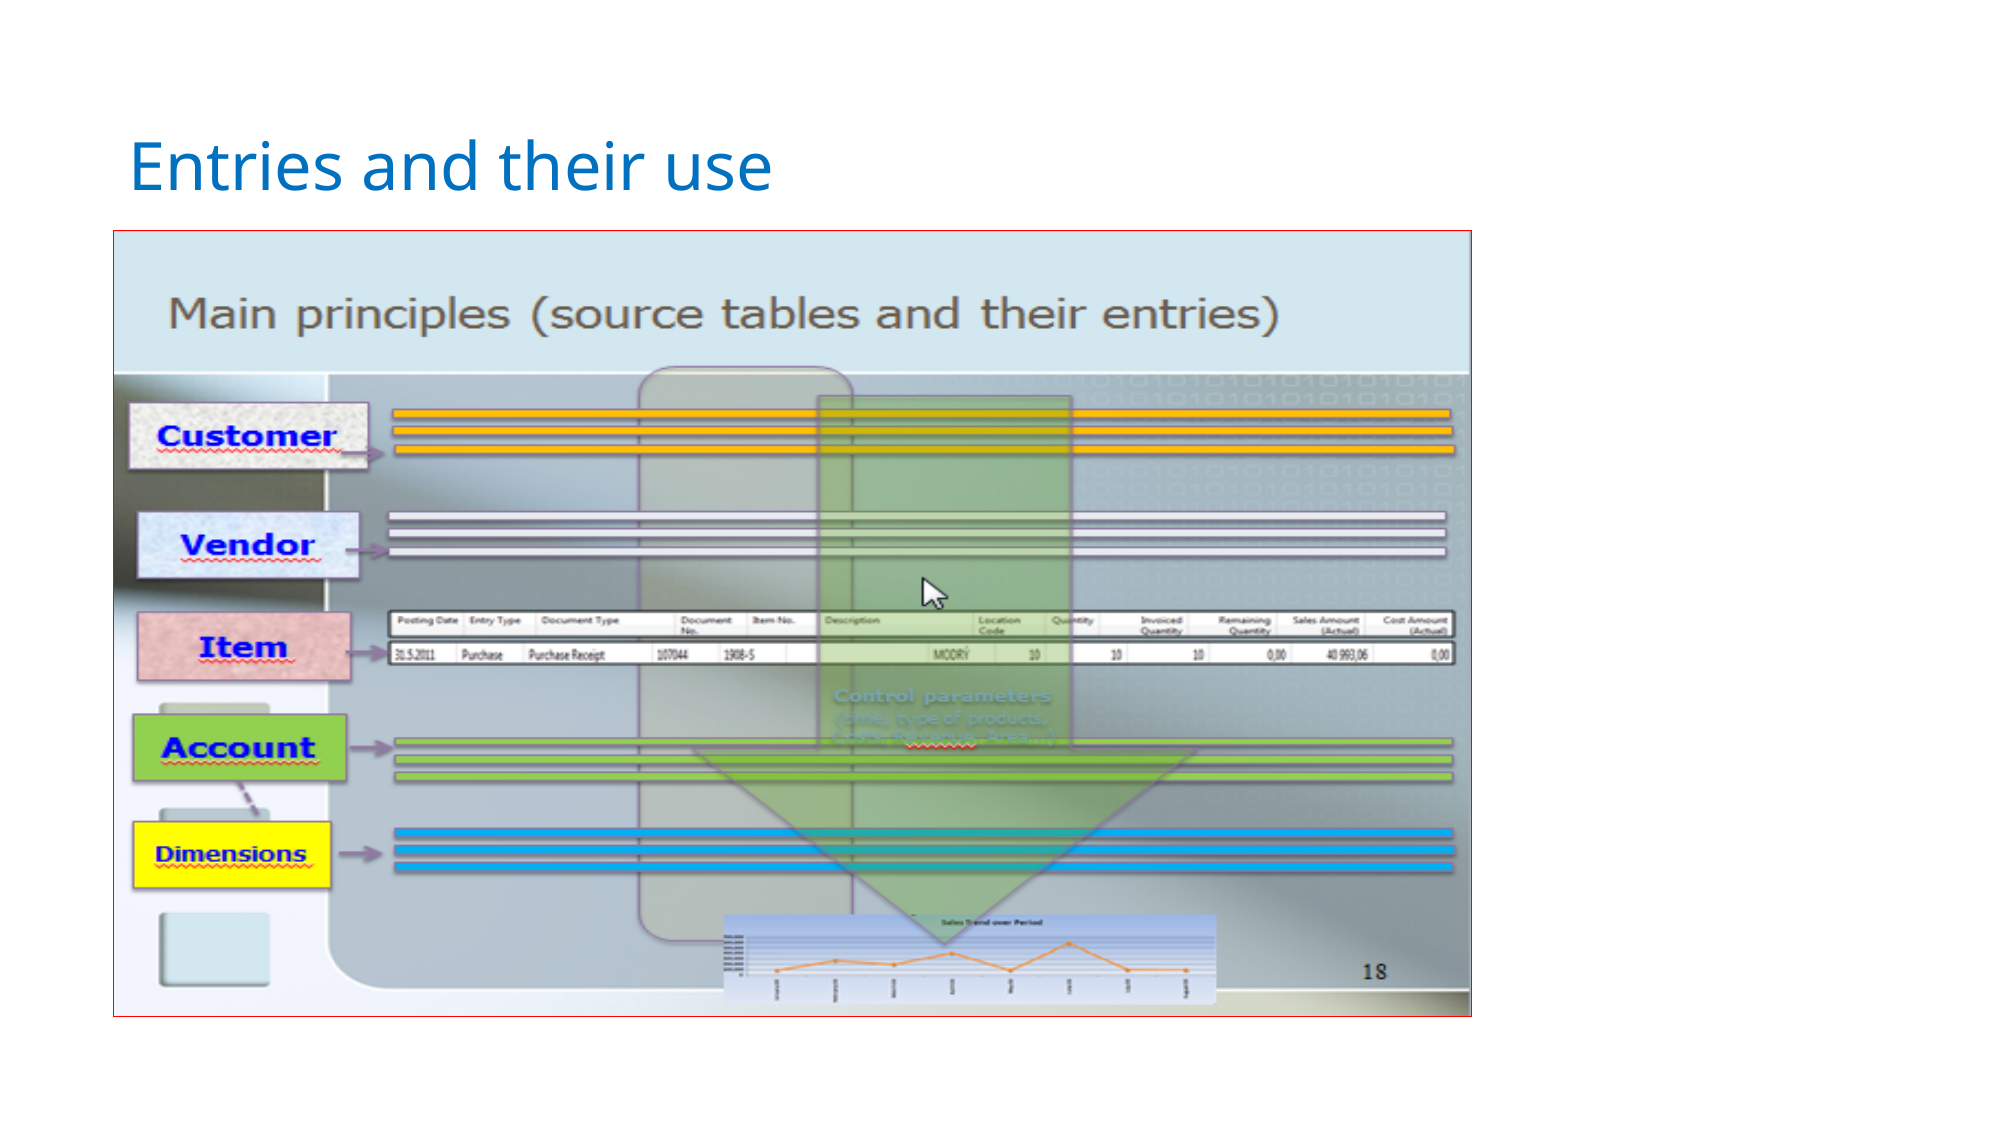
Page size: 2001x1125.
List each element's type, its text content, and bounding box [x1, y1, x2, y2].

title Entries and their use [113, 59, 1839, 278]
picture [113, 230, 1472, 1017]
